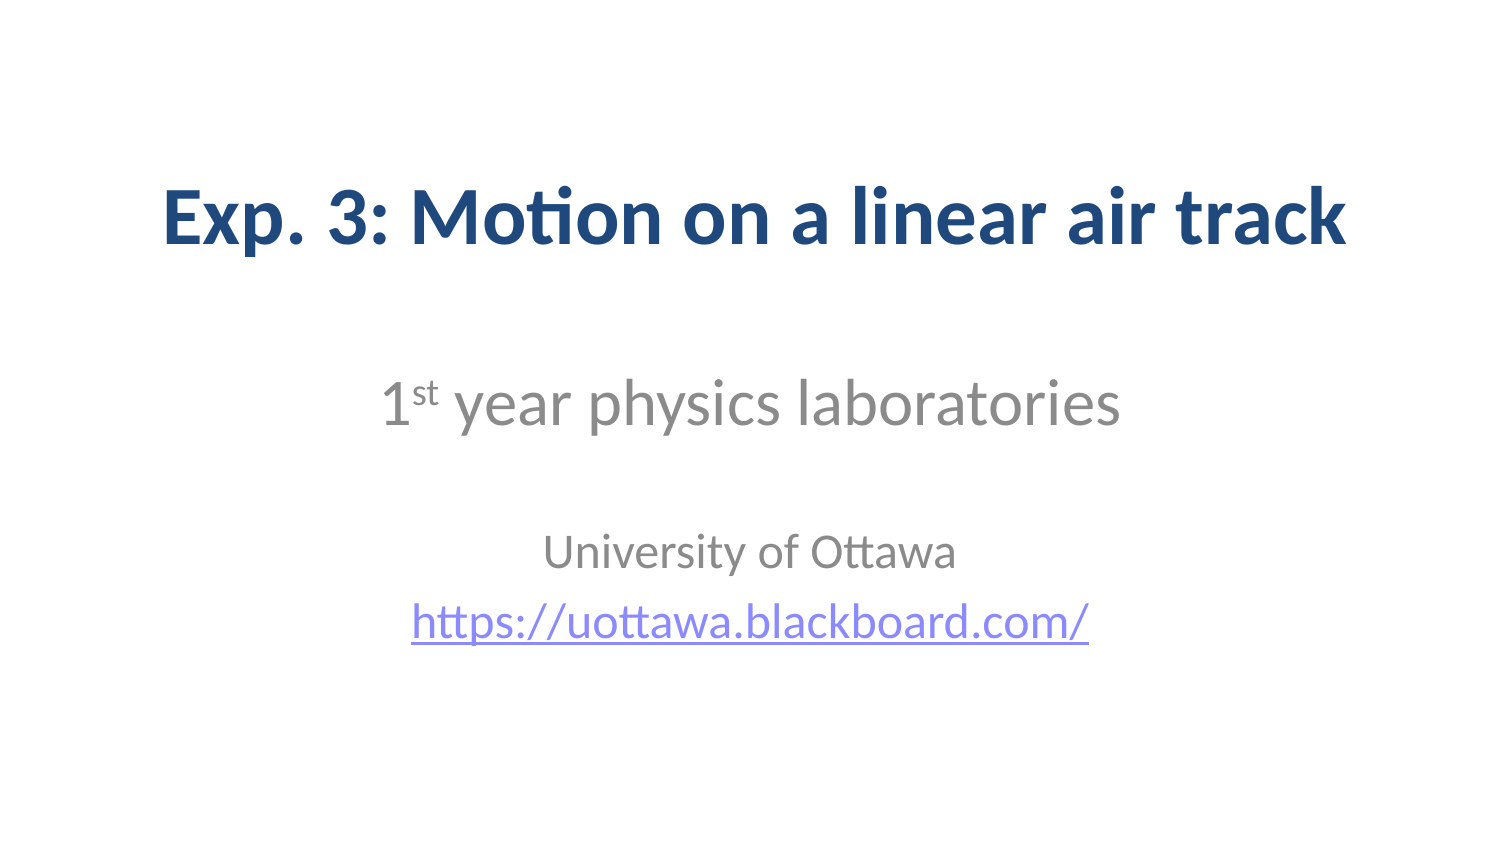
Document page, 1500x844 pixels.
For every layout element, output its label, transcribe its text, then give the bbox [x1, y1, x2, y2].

title Exp. 3: Motion on a linear air track [76, 120, 1435, 302]
subtitle 1st year physics laboratories University of Ottawa https://uottawa.blackboard.com/ [225, 351, 1275, 694]
